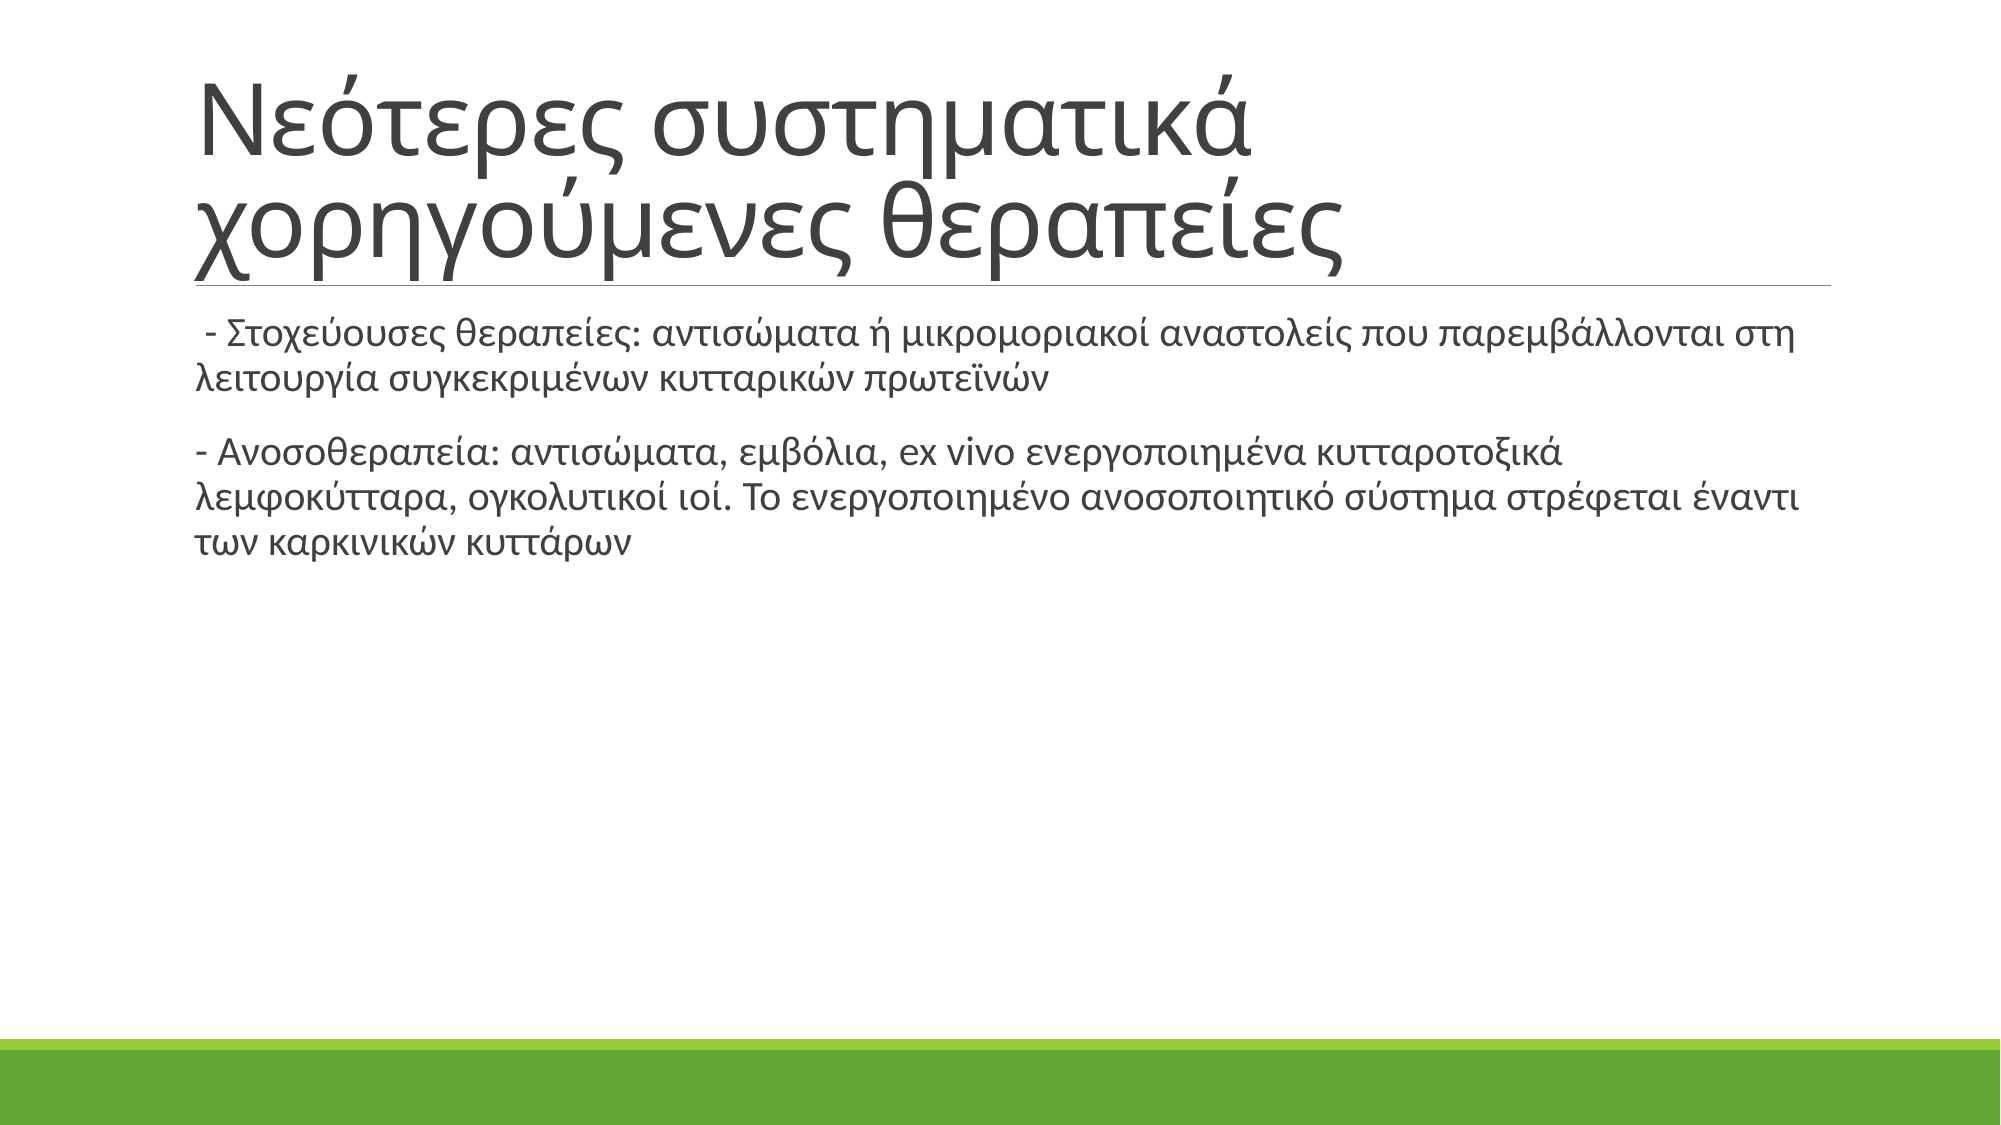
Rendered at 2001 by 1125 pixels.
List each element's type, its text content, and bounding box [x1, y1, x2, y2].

list - Στοχεύουσες θεραπείες: αντισώματα ή μικρομοριακοί αναστολείς που παρεμβάλλονται στη λειτουργία συγκεκριμένων κυτταρικών πρωτεϊνών - Ανοσοθεραπεία: αντισώματα, εμβόλια, ex vivo ενεργοποιημένα κυτταροτοξικά λεμφοκύτταρα, ογκολυτικοί ιοί. Το ενεργοποιημένο ανοσοποιητικό σύστημα στρέφεται έναντι των καρκινικών κυττάρων [180, 302, 1830, 963]
title Νεότερες συστηματικά χορηγούμενες θεραπείες [180, 47, 1830, 285]
